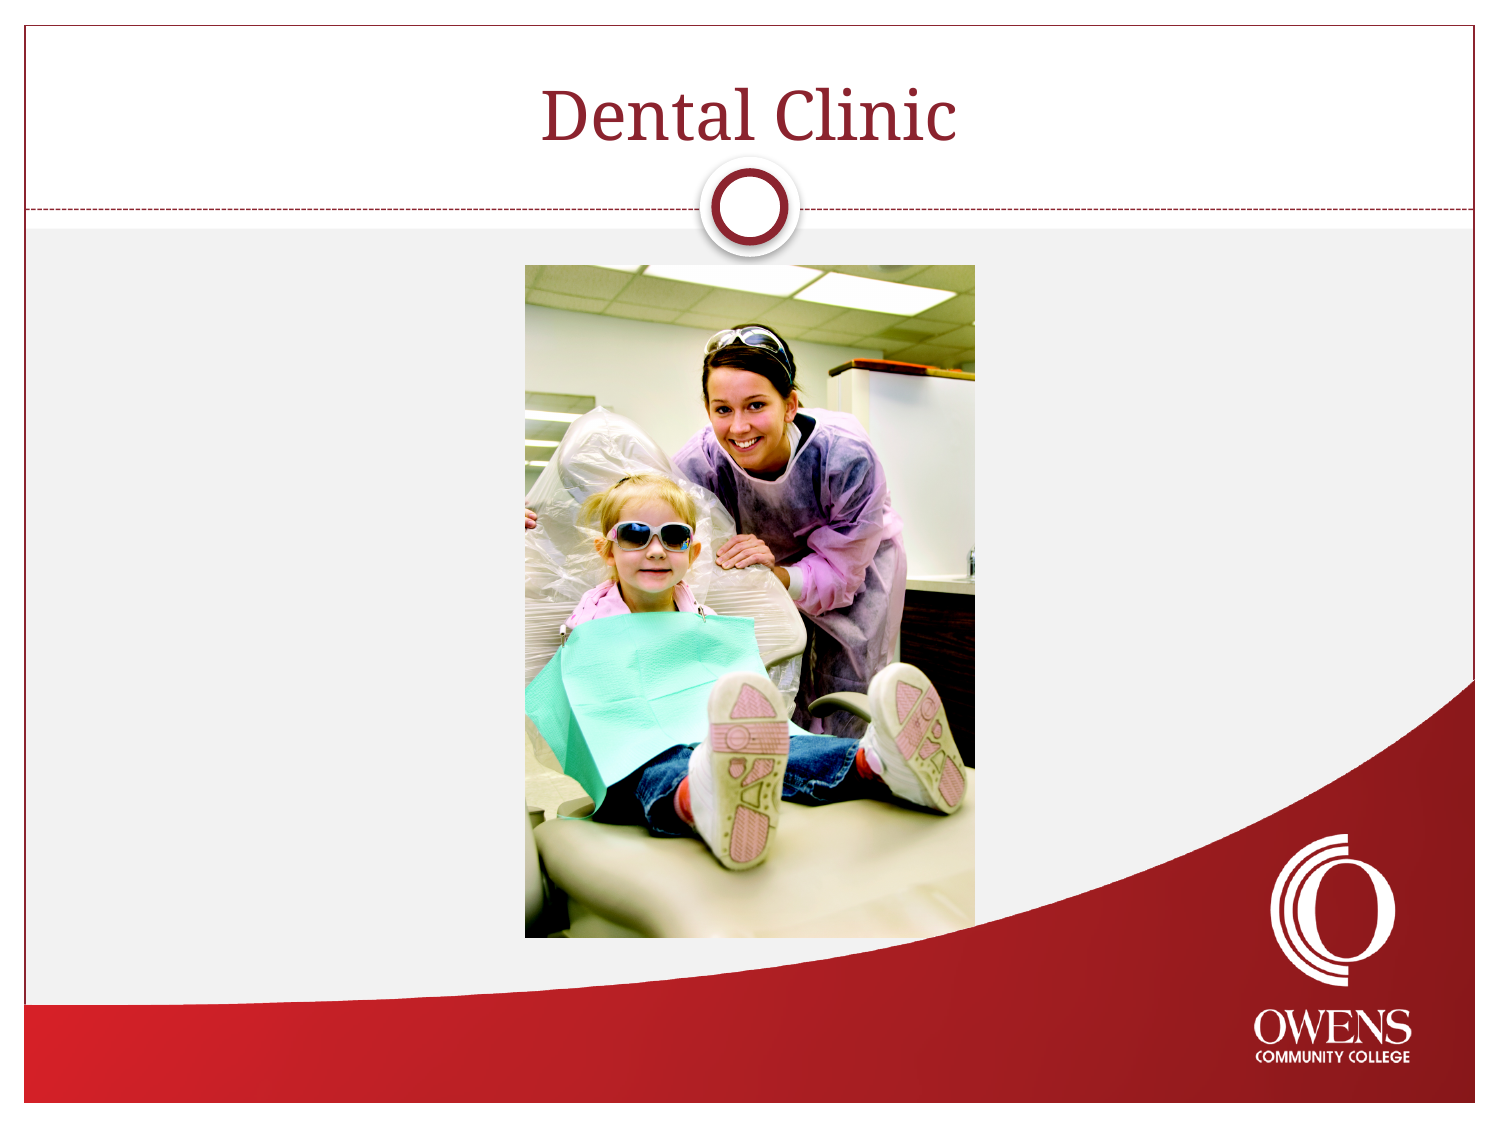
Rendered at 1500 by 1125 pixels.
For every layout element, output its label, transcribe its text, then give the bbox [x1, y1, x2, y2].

picture [24, 265, 1476, 1103]
text_box Dental Clinic [49, 37, 1450, 162]
